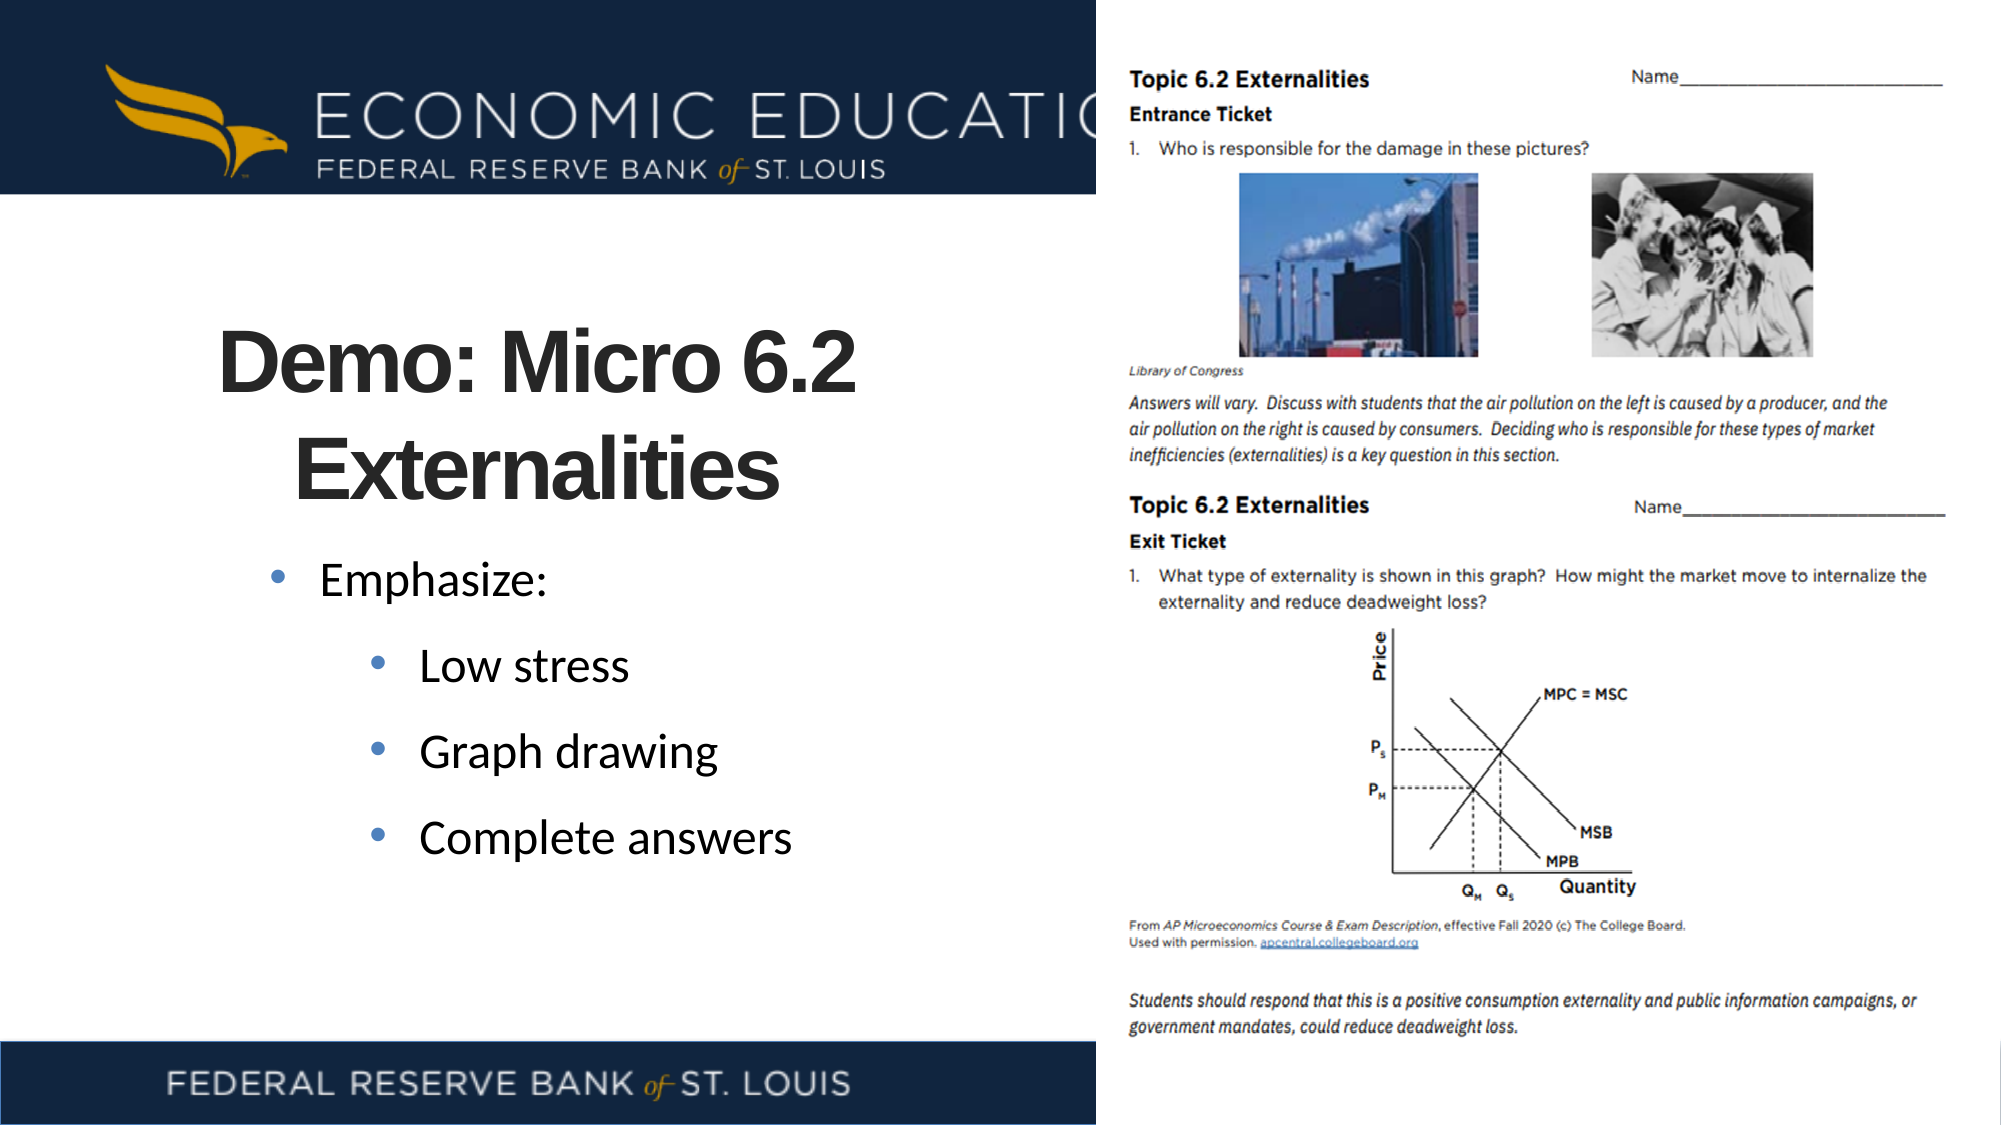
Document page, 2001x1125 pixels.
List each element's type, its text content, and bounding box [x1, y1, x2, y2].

text_box Demo: Micro 6.2 Externalities [159, 243, 918, 528]
text_box Emphasize: Low stress Graph drawing Complete answers [254, 527, 823, 960]
picture [1096, 0, 2000, 1125]
